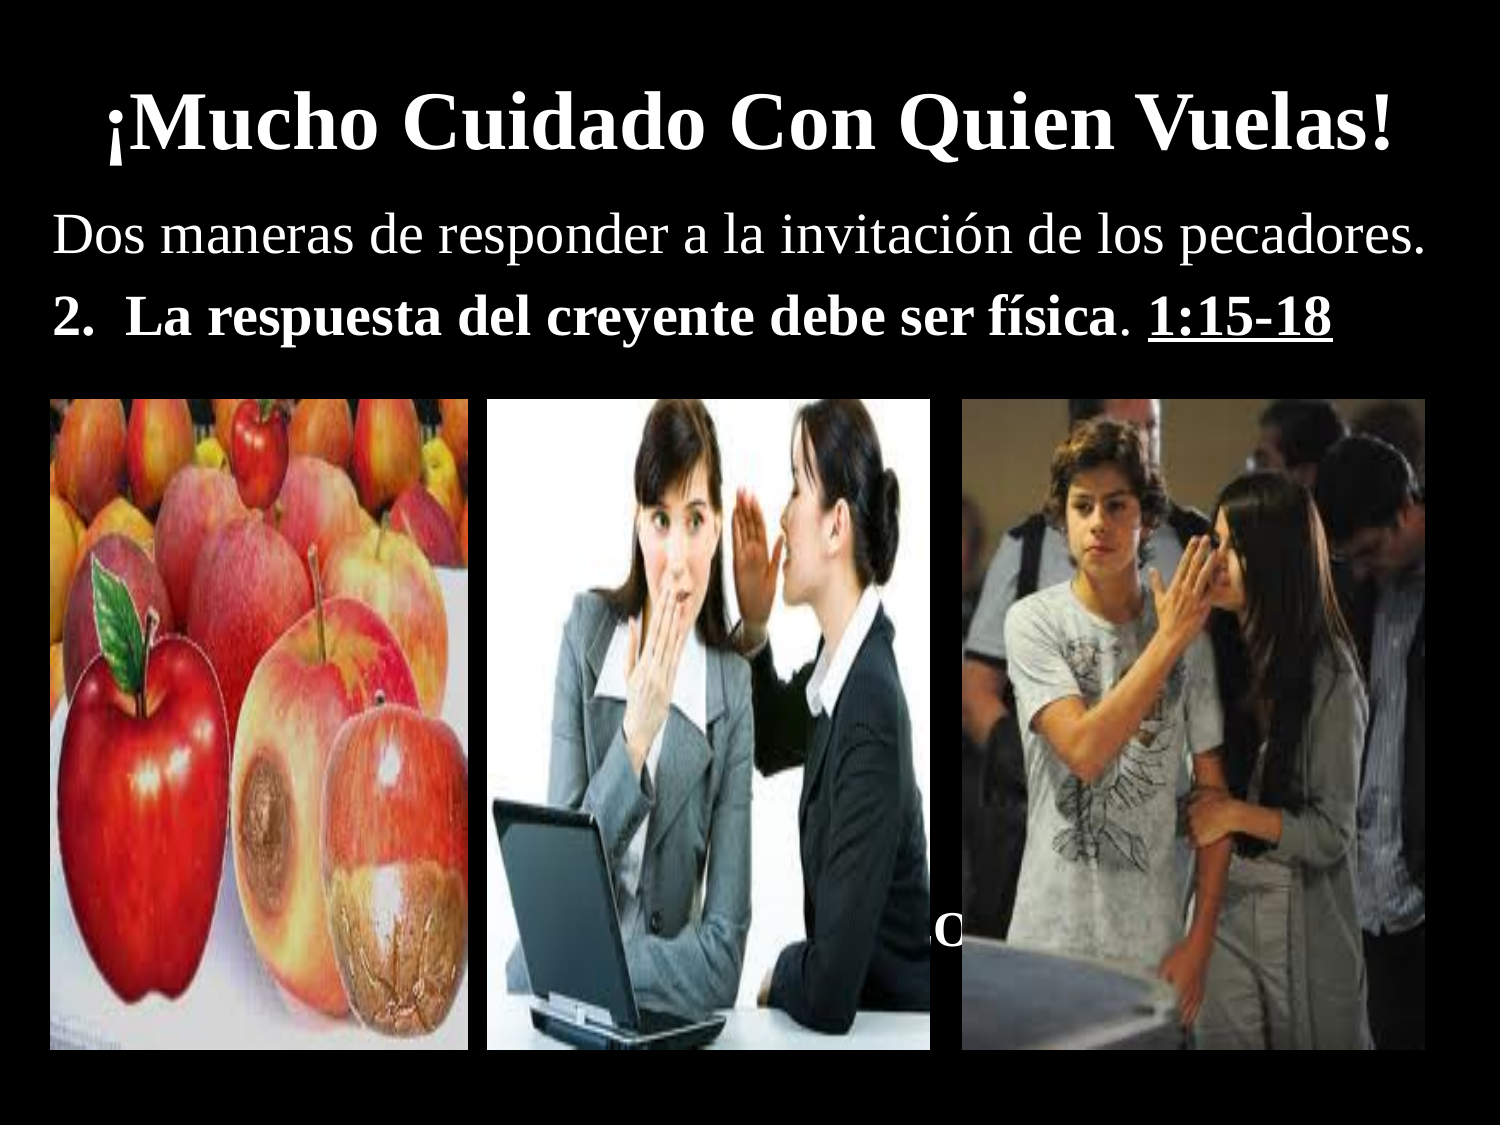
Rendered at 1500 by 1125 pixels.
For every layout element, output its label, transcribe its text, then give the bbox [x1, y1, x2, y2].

picture [487, 399, 930, 1051]
picture [49, 399, 468, 1051]
picture [962, 399, 1426, 1051]
title ¡Mucho Cuidado Con Quien Vuelas! [75, 45, 1425, 187]
list Dos maneras de responder a la invitación de los pecadores. 2. La respuesta del creyente debe ser física. 1:15-18 ¡ALEJATE DE ELLOS! [37, 187, 1475, 1088]
